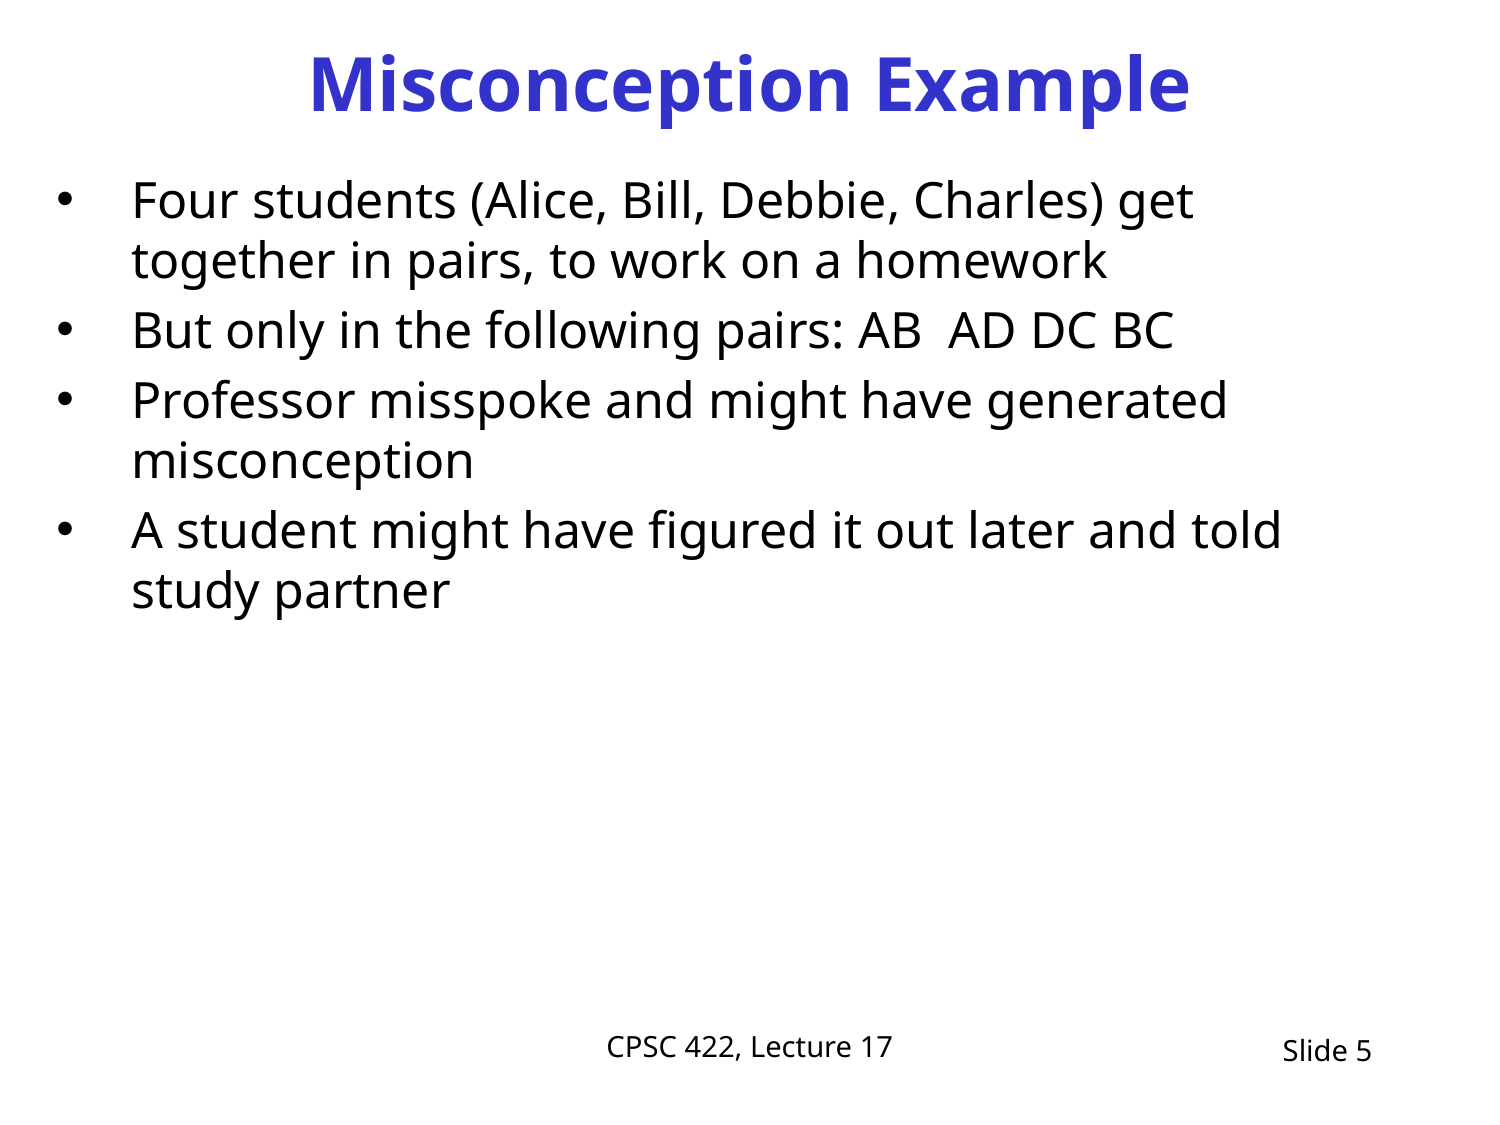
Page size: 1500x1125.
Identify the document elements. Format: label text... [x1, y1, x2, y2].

list Four students (Alice, Bill, Debbie, Charles) get together in pairs, to work on a homework But only in the following pairs: AB AD DC BC Professor misspoke and might have generated misconception A student might have figured it out later and told study partner [41, 160, 1429, 646]
slide_number Slide 5 [1074, 1024, 1388, 1101]
title Misconception Example [49, 24, 1451, 138]
footer CPSC 422, Lecture 17 [512, 1024, 988, 1101]
